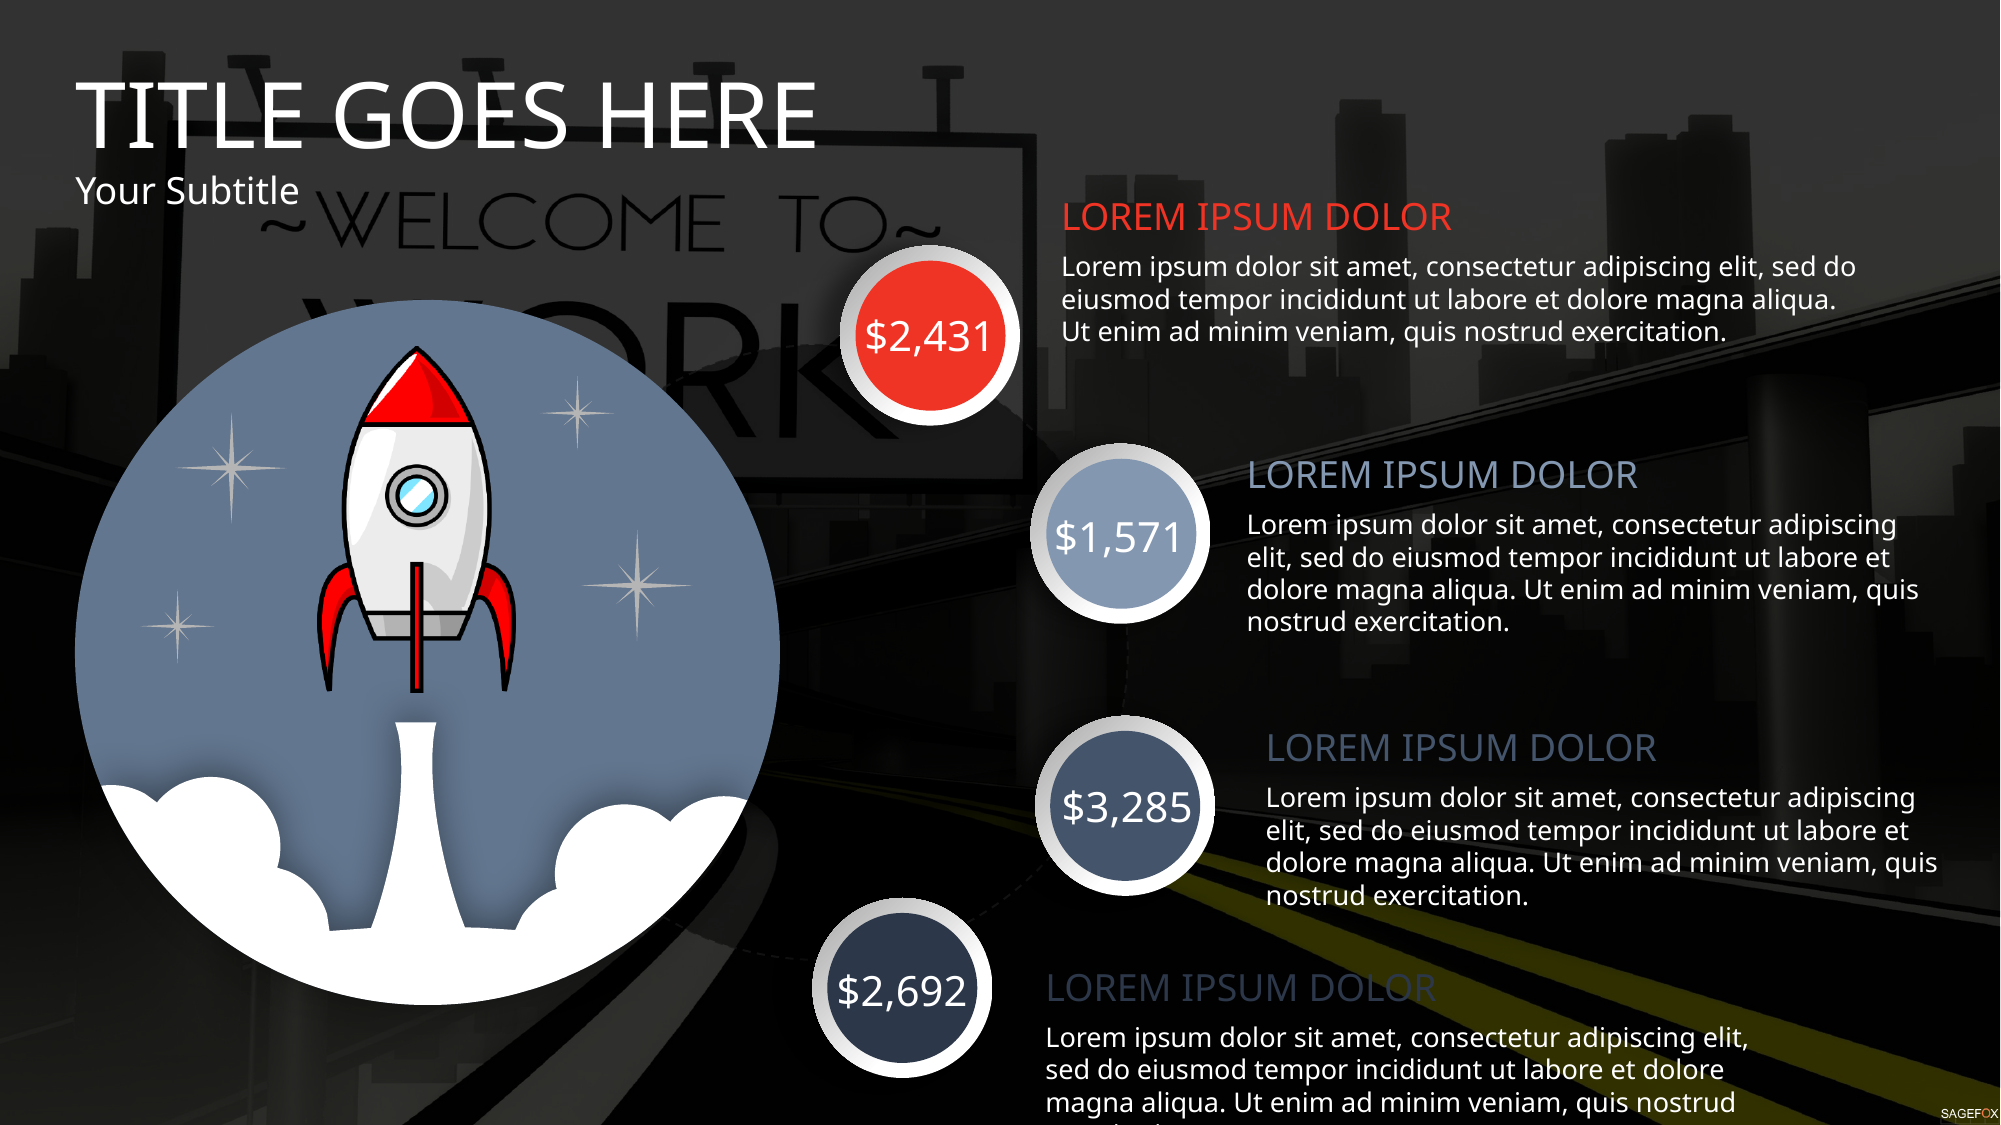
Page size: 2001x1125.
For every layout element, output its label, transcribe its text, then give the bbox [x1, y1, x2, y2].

picture [0, 0, 2001, 1125]
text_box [812, 897, 993, 1078]
text_box [780, 344, 1129, 958]
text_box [74, 299, 780, 1027]
text_box LOREM IPSUM DOLOR Lorem ipsum dolor sit amet, consectetur adipiscing elit, sed do eiusmod tempor incididunt ut labore et dolore magna aliqua. Ut enim ad minim veniam, quis nostrud exercitation. [1030, 956, 1812, 1125]
text_box LOREM IPSUM DOLOR Lorem ipsum dolor sit amet, consectetur adipiscing elit, sed do eiusmod tempor incididunt ut labore et dolore magna aliqua. Ut enim ad minim veniam, quis nostrud exercitation. [1250, 716, 1981, 929]
text_box LOREM IPSUM DOLOR Lorem ipsum dolor sit amet, consectetur adipiscing elit, sed do eiusmod tempor incididunt ut labore et dolore magna aliqua. Ut enim ad minim veniam, quis nostrud exercitation. [1046, 185, 1880, 365]
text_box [1030, 443, 1211, 624]
text_box LOREM IPSUM DOLOR Lorem ipsum dolor sit amet, consectetur adipiscing elit, sed do eiusmod tempor incididunt ut labore et dolore magna aliqua. Ut enim ad minim veniam, quis nostrud exercitation. [1231, 443, 1946, 655]
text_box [1035, 715, 1216, 896]
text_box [839, 245, 1020, 426]
text_box TITLE GOES HERE Your Subtitle [60, 49, 1036, 220]
